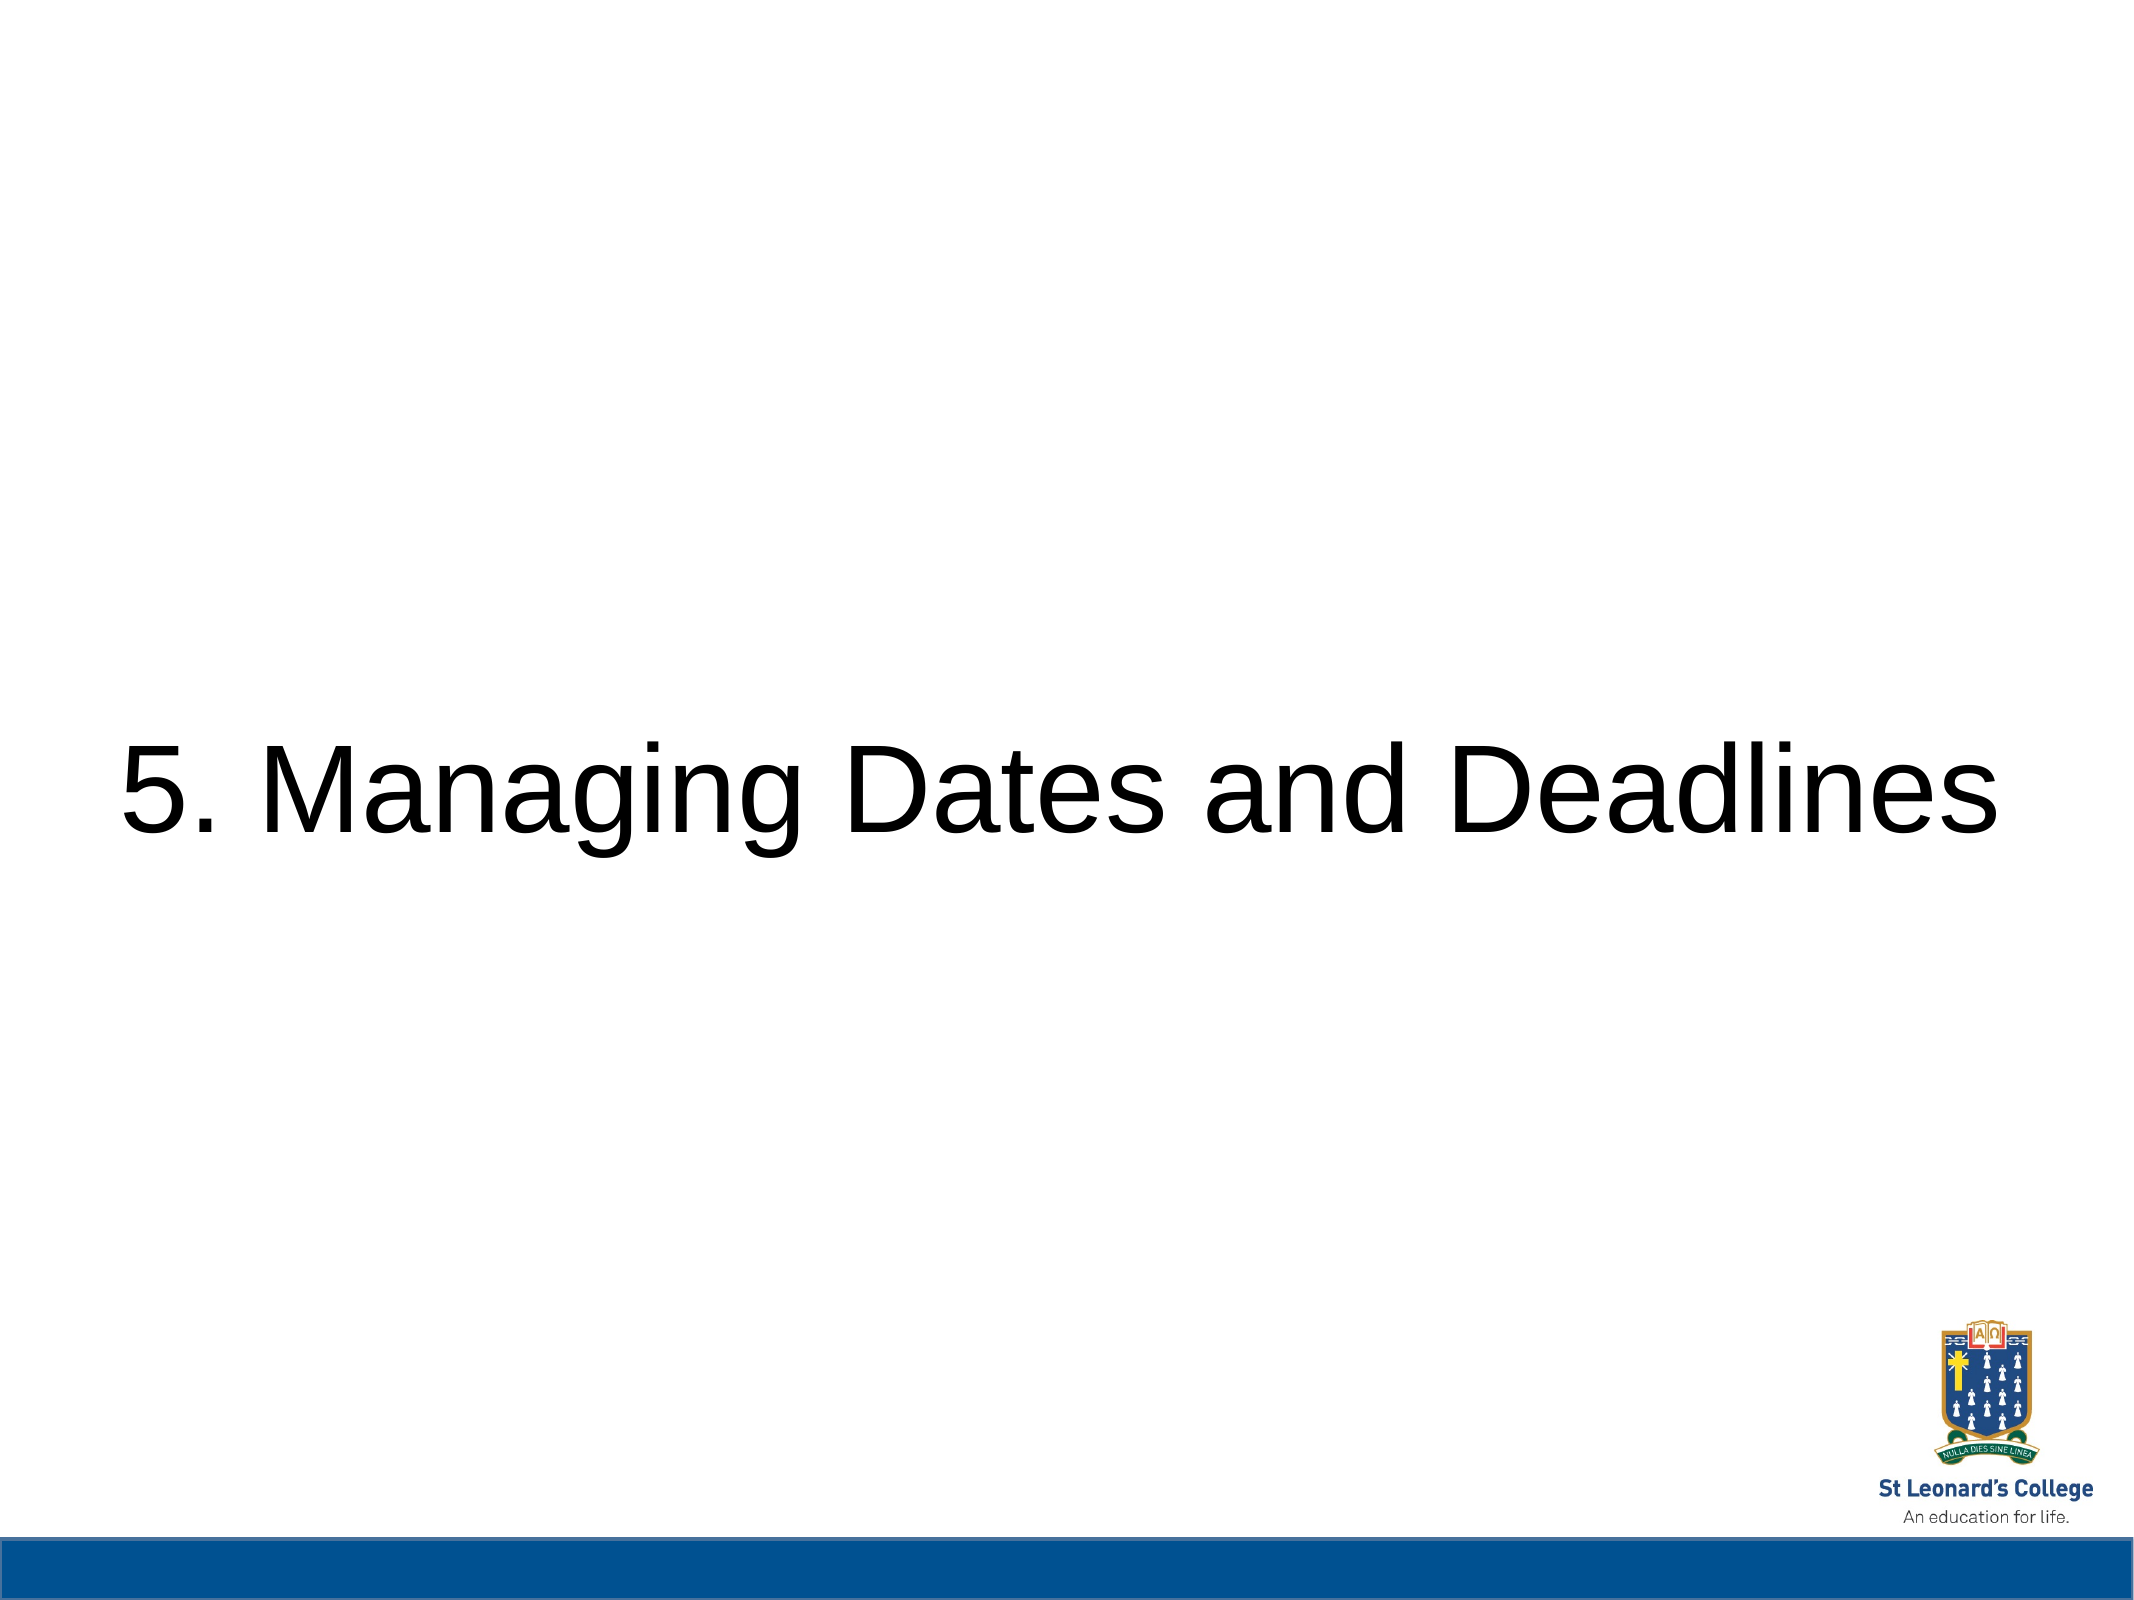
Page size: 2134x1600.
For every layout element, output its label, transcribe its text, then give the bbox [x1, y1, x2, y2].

picture [1879, 1320, 2093, 1523]
text_box 5. Managing Dates and Deadlines [97, 698, 2024, 866]
